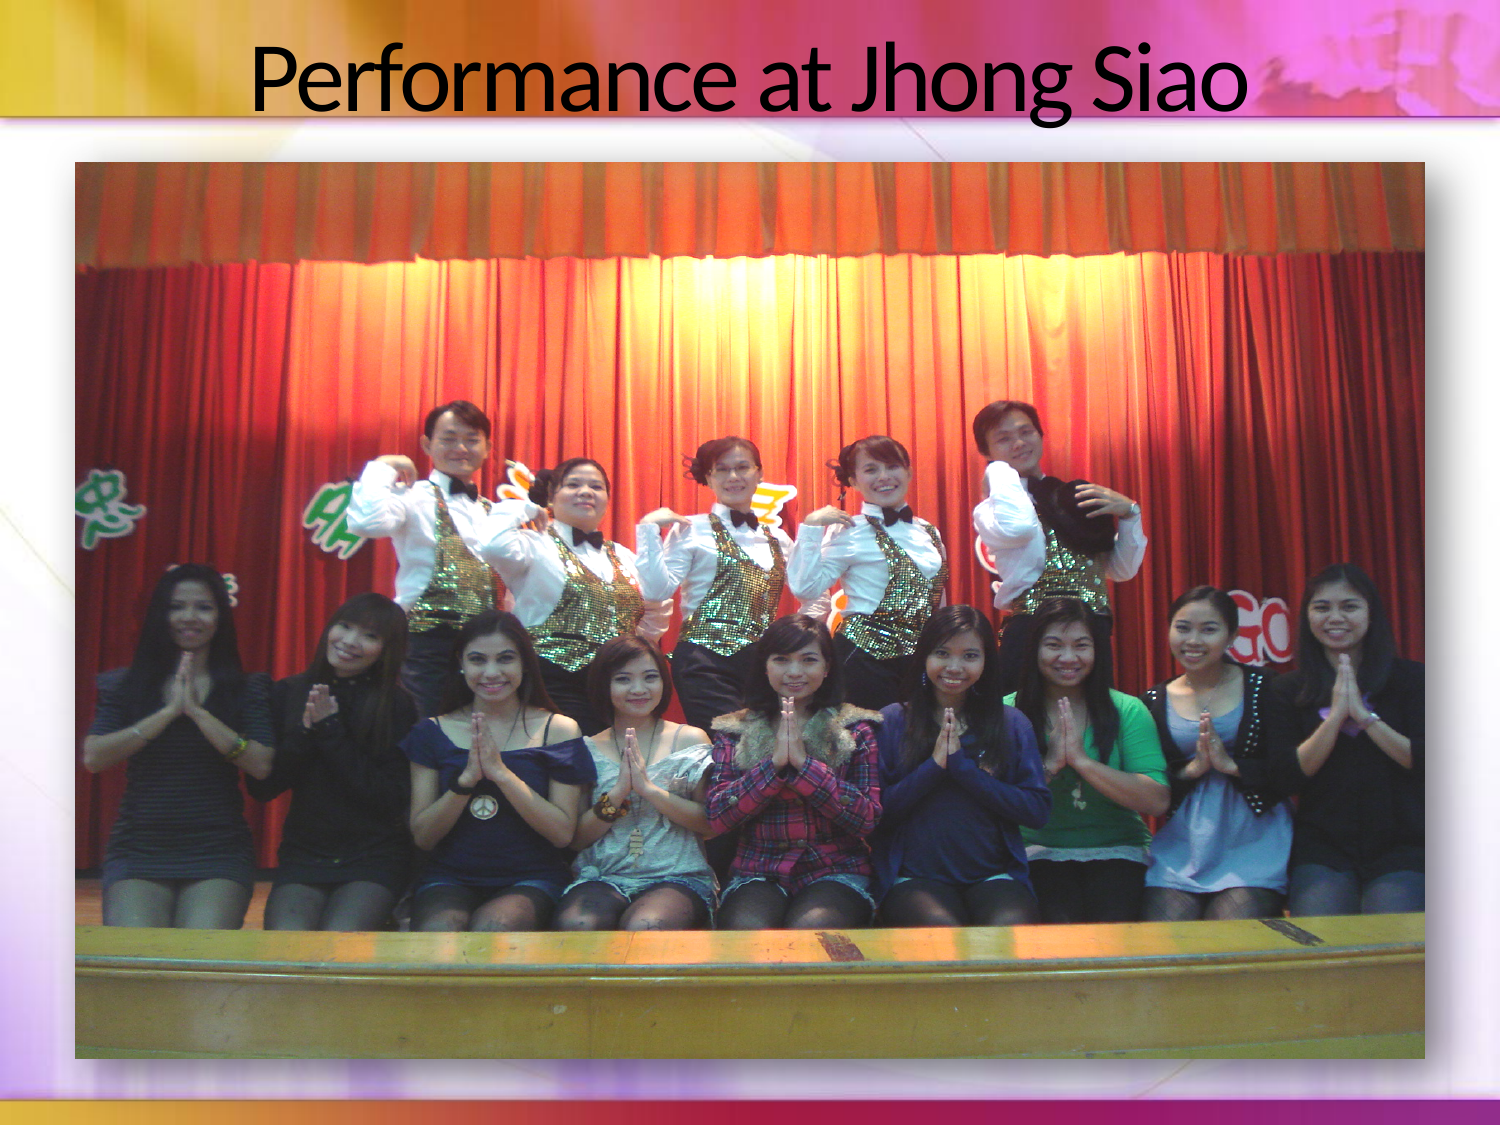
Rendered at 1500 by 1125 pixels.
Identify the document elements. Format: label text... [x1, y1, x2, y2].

picture [0, 0, 1500, 1125]
title Performance at Jhong Siao [174, 24, 1325, 143]
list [74, 162, 1426, 1059]
